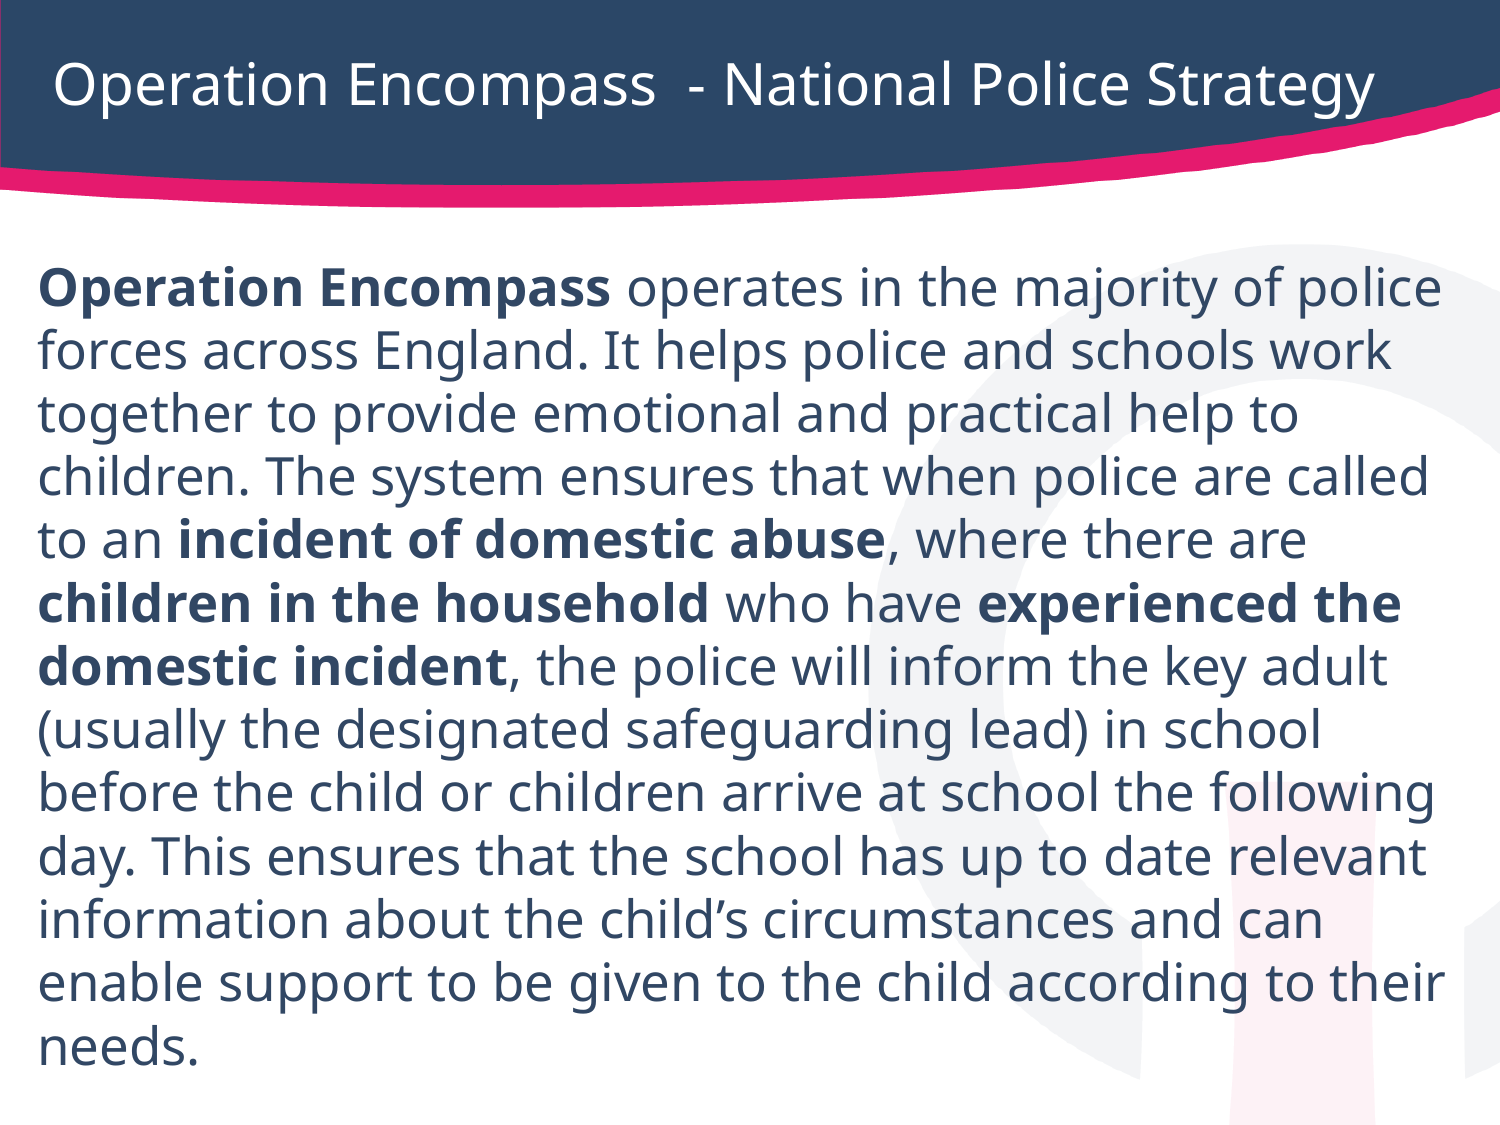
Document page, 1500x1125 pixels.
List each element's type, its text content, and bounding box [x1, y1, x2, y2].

picture [0, 0, 1500, 1125]
title Operation Encompass - National Police Strategy [43, 37, 1456, 127]
list Operation Encompass operates in the majority of police forces across England. It helps police and schools work together to provide emotional and practical help to children. The system ensures that when police are called to an incident of domestic abuse, where there are children in the household who have experienced the domestic incident, the police will inform the key adult (usually the designated safeguarding lead) in school before the child or children arrive at school the following day. This ensures that the school has up to date relevant information about the child’s circumstances and can enable support to be given to the child according to their needs. [28, 244, 1472, 1028]
